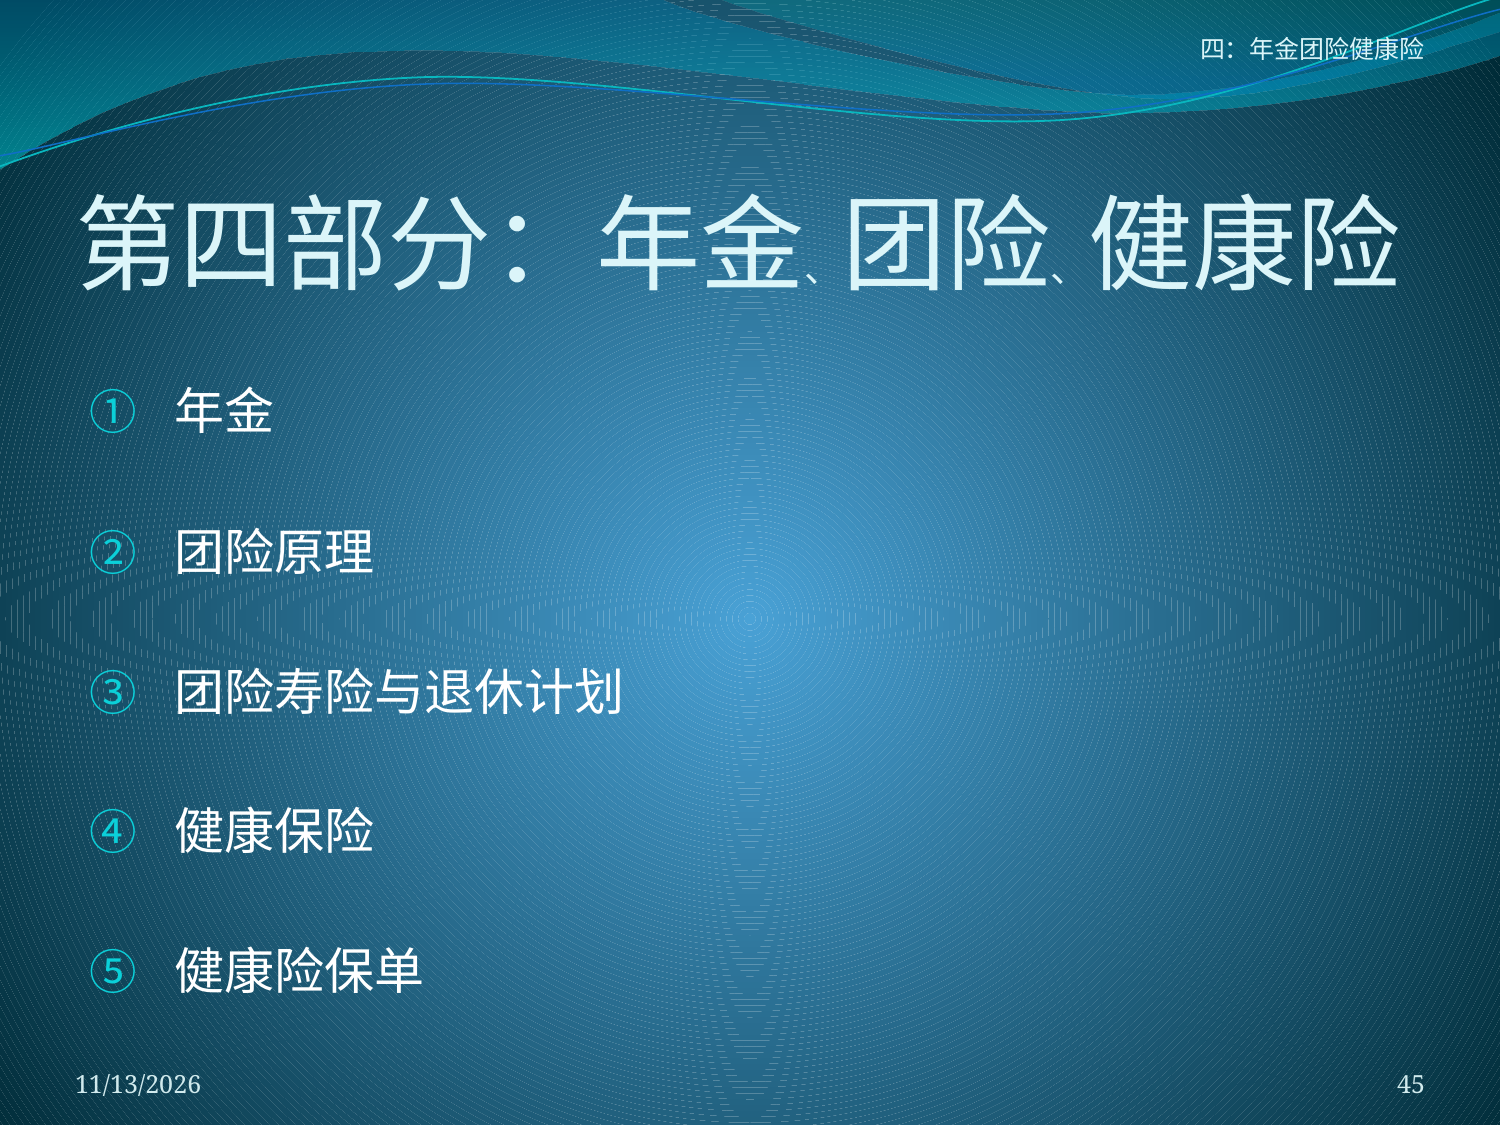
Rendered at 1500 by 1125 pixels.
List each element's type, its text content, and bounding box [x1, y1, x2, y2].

slide_number 45 [1299, 1042, 1425, 1103]
title 四：年金团险健康险 [1128, 0, 1425, 65]
text_box 第四部分：年金、团险、健康险 [74, 115, 1425, 303]
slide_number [75, 1042, 425, 1103]
list 年金 团险原理 团险寿险与退休计划 健康保险 健康险保单 [75, 303, 1365, 1047]
